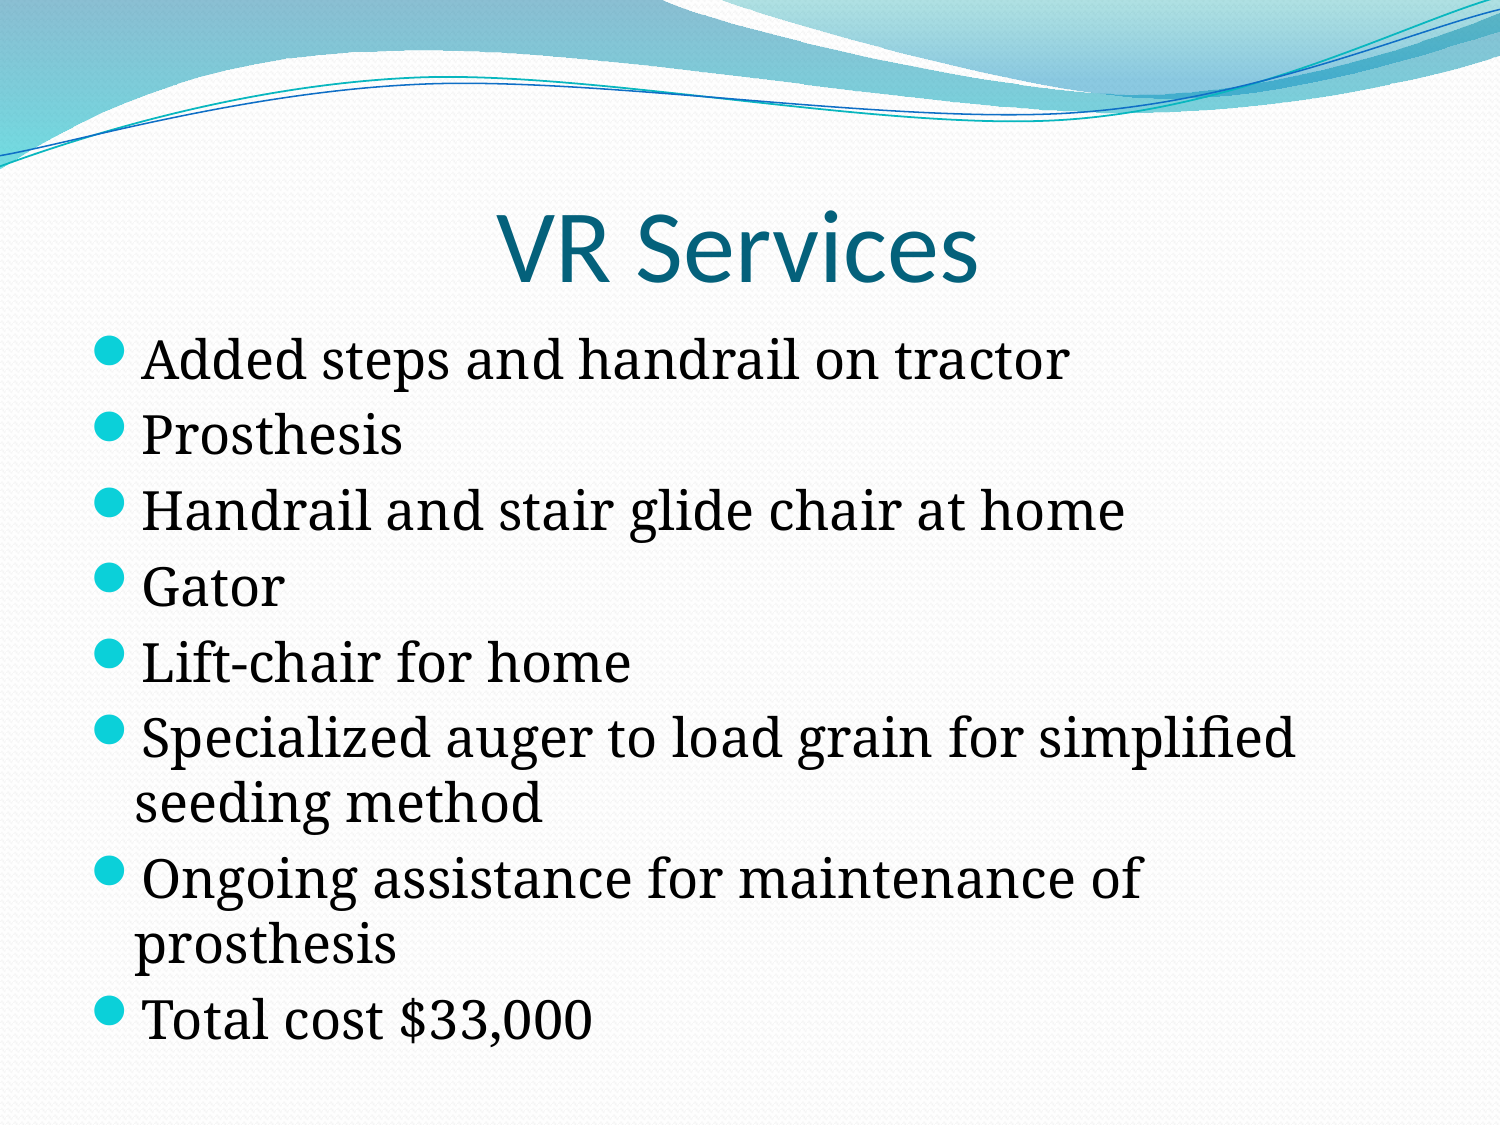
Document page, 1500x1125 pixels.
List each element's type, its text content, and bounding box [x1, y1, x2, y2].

list Added steps and handrail on tractor Prosthesis Handrail and stair glide chair at home Gator Lift-chair for home Specialized auger to load grain for simplified seeding method Ongoing assistance for maintenance of prosthesis Total cost $33,000 [74, 317, 1426, 1038]
title VR Services [74, 115, 1426, 304]
